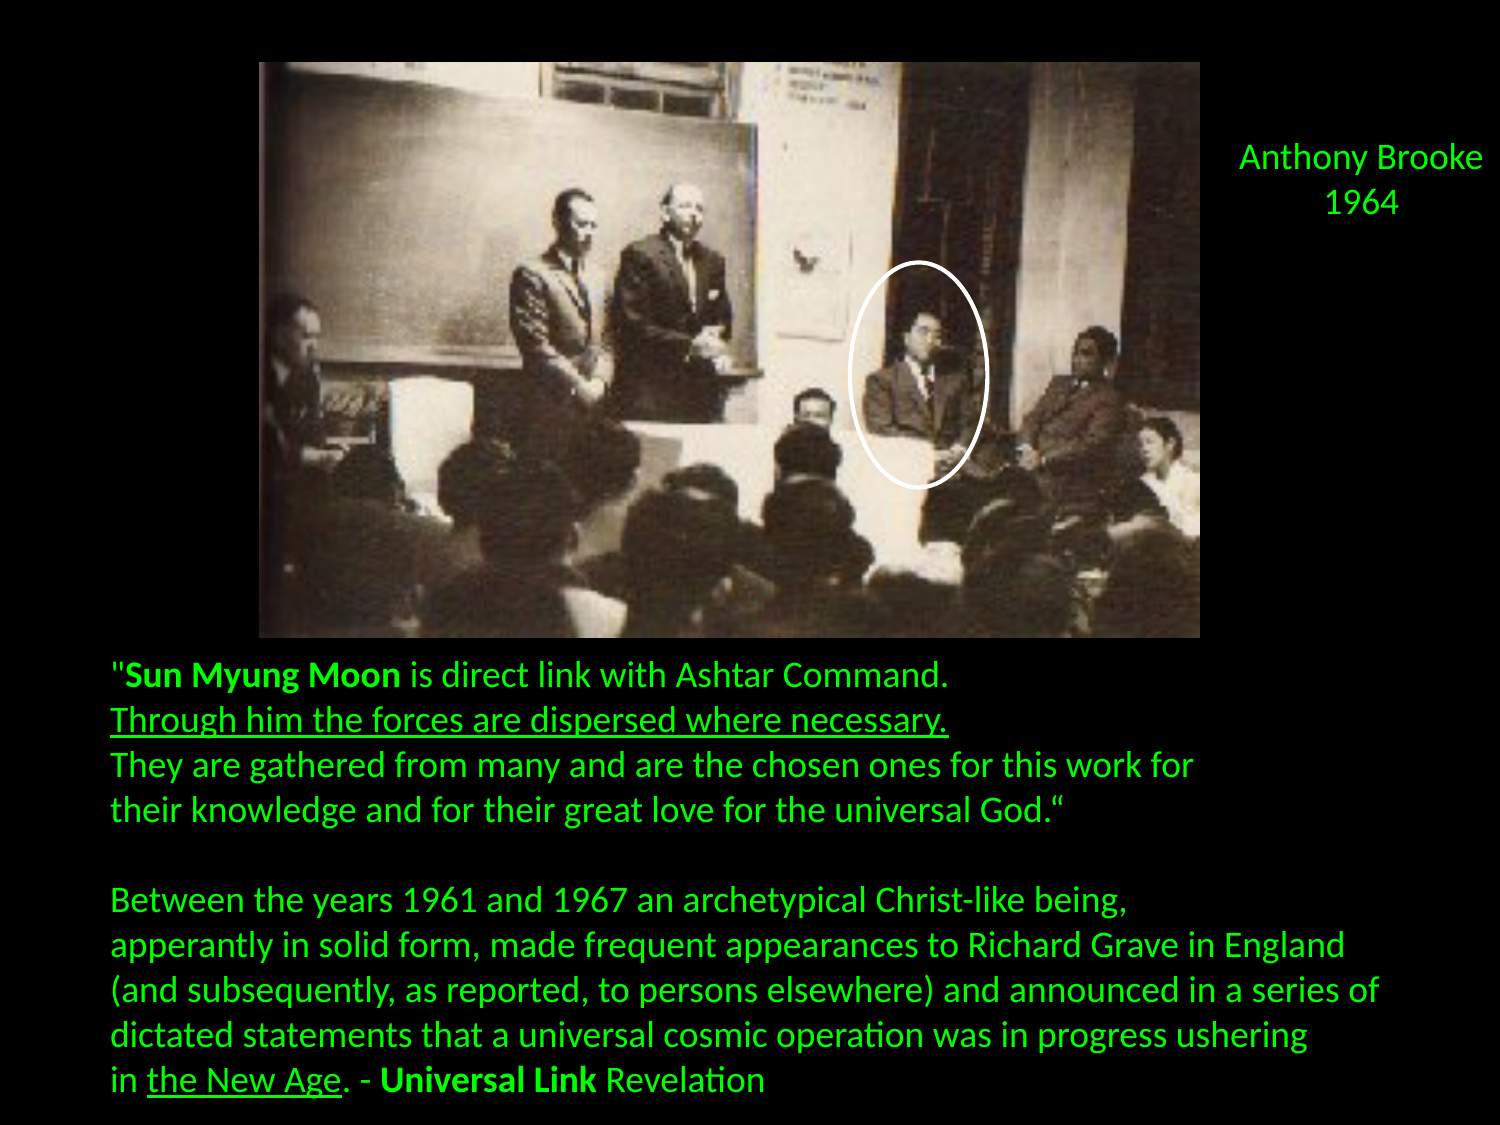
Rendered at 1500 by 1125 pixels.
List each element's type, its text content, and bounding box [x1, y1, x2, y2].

text_box Anthony Brooke 1964 [1224, 124, 1499, 230]
text_box "Sun Myung Moon is direct link with Ashtar Command. Through him the forces are dispersed where necessary. They are gathered from many and are the chosen ones for this work for their knowledge and for their great love for the universal God.“ Between the years 1961 and 1967 an archetypical Christ-like being, apperantly in solid form, made frequent appearances to Richard Grave in England (and subsequently, as reported, to persons elsewhere) and announced in a series of dictated statements that a universal cosmic operation was in progress ushering in the New Age. - Universal Link Revelation [95, 642, 1405, 1108]
picture [258, 62, 1201, 638]
